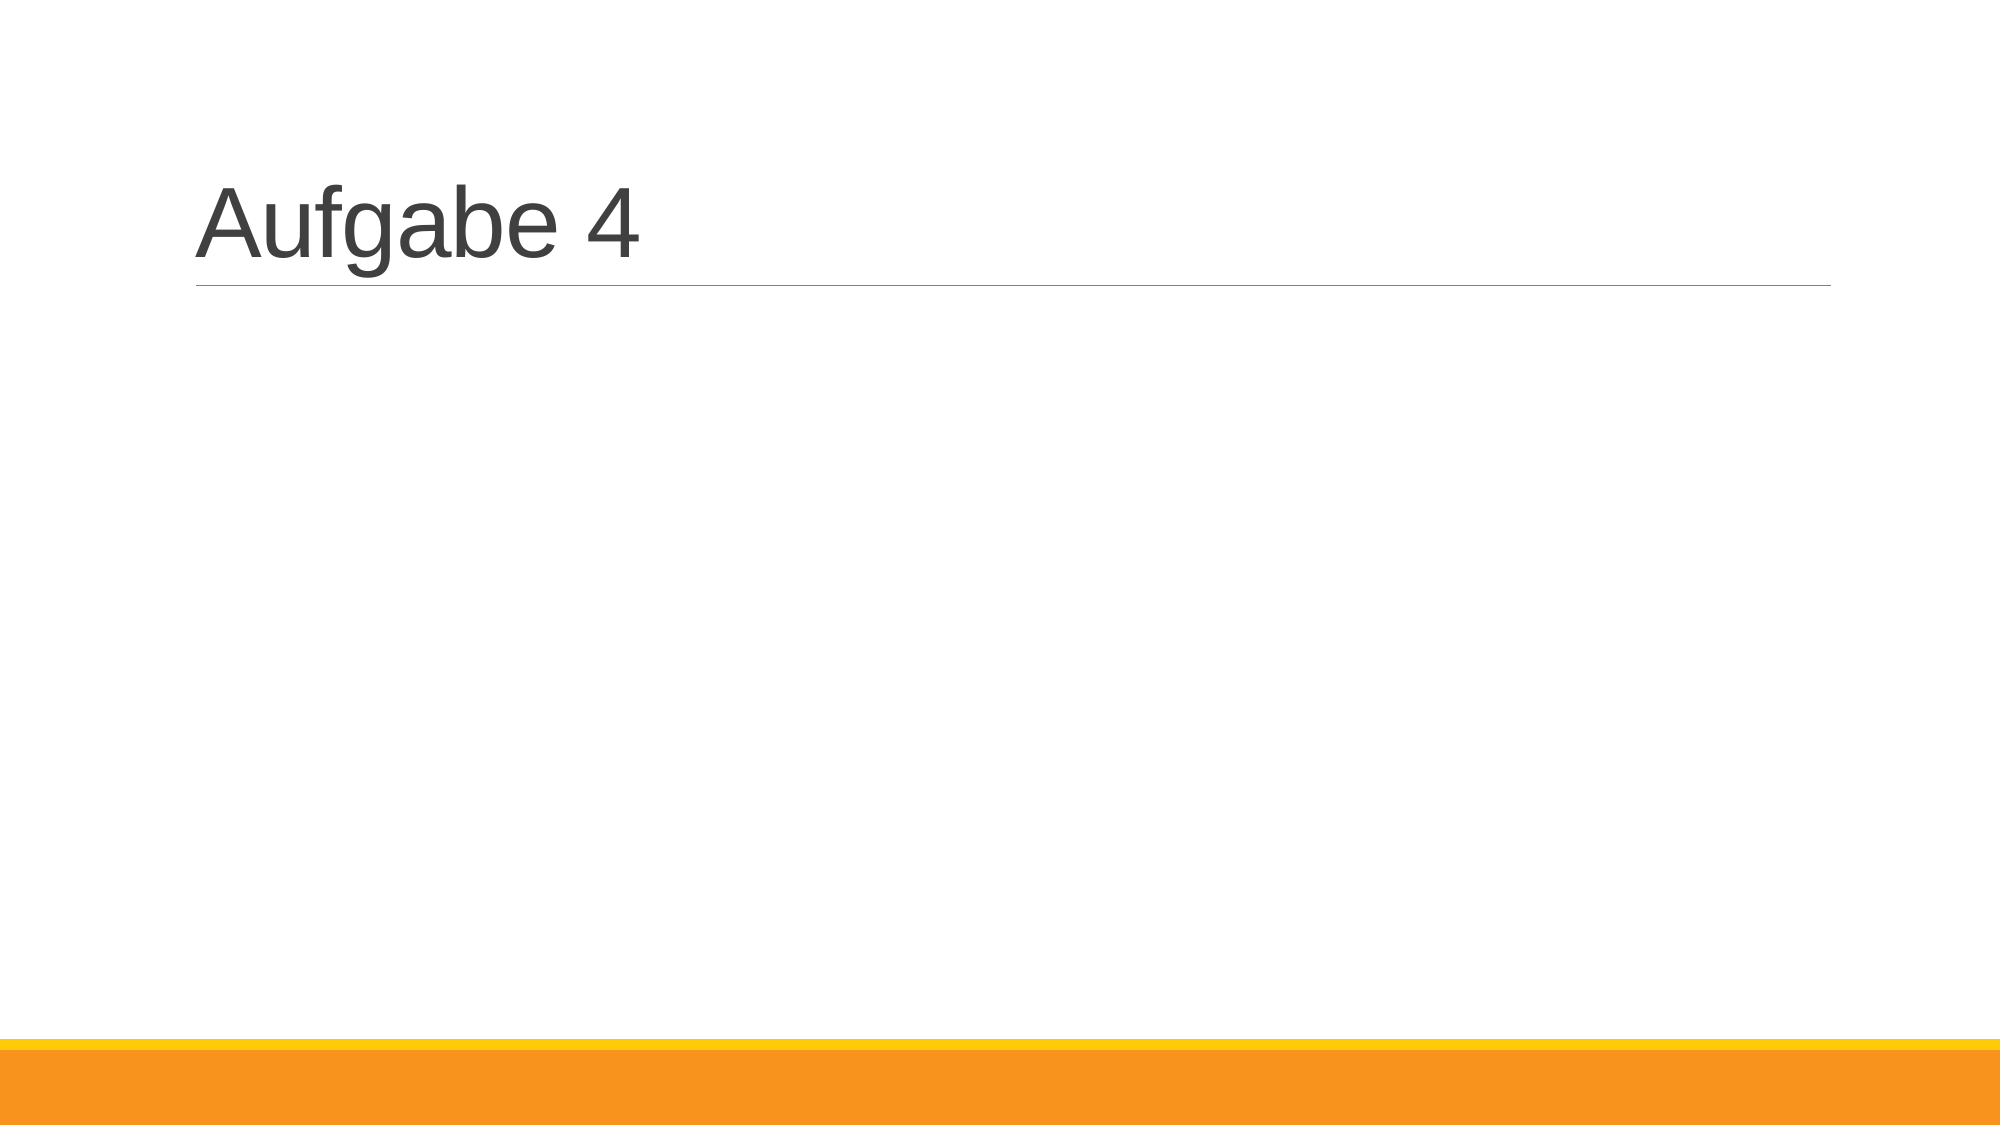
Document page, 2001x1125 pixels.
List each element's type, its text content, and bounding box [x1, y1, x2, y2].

title Aufgabe 4 [180, 47, 1830, 285]
